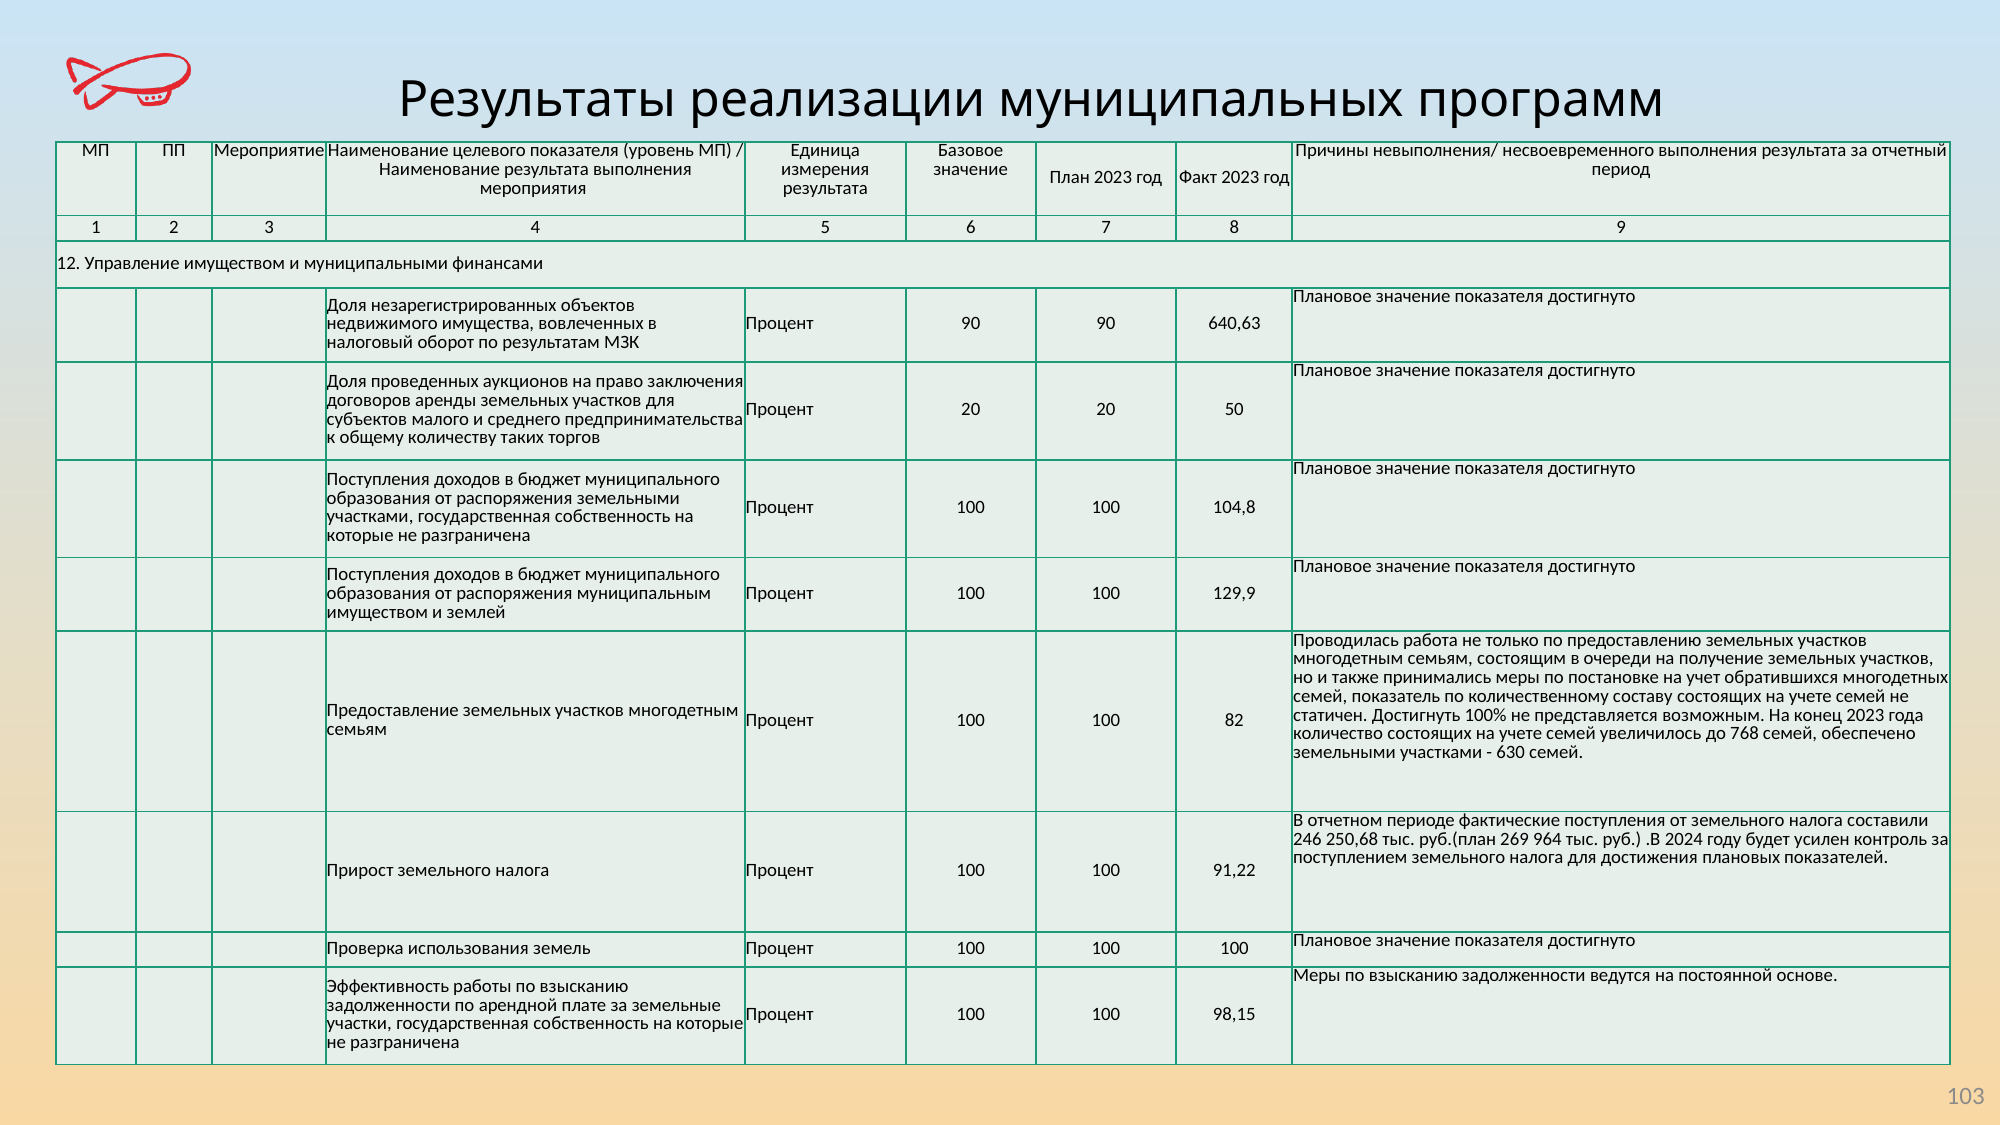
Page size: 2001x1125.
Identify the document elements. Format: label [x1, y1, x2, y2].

table_cell [1177, 812, 1291, 931]
table_cell [1293, 363, 1949, 459]
table_cell [137, 461, 211, 557]
table_cell [57, 289, 135, 361]
table_cell [746, 632, 905, 811]
table_cell [213, 933, 325, 966]
table_cell [1293, 289, 1949, 361]
table_cell [1037, 289, 1175, 361]
table_cell [213, 812, 325, 931]
table_cell [1037, 558, 1175, 630]
table_cell [57, 461, 135, 557]
table_cell [213, 968, 325, 1064]
table_cell [1037, 363, 1175, 459]
table_cell [57, 558, 135, 630]
table_cell [213, 216, 325, 240]
table_cell [57, 242, 1949, 287]
table_header [137, 143, 211, 215]
table_cell [1037, 632, 1175, 811]
table_cell [1037, 216, 1175, 240]
table_cell [1037, 812, 1175, 931]
table_cell [907, 968, 1035, 1064]
table_cell [327, 812, 744, 931]
table_cell [746, 461, 905, 557]
table_cell [327, 968, 744, 1064]
table_cell [213, 558, 325, 630]
table_header [746, 143, 905, 215]
table_cell [327, 216, 744, 240]
table_cell [746, 812, 905, 931]
table_cell [1293, 461, 1949, 557]
table_cell [327, 289, 744, 361]
table_cell [1293, 216, 1949, 240]
table_cell [746, 558, 905, 630]
table_cell [907, 812, 1035, 931]
table_cell [137, 289, 211, 361]
table_cell [213, 289, 325, 361]
table_header [907, 143, 1035, 215]
table_cell [746, 933, 905, 966]
table_cell [746, 289, 905, 361]
table_cell [907, 216, 1035, 240]
table_cell [1293, 812, 1949, 931]
table_cell [57, 363, 135, 459]
table_cell [137, 968, 211, 1064]
table_cell [57, 216, 135, 240]
table_cell [1037, 968, 1175, 1064]
table_cell [1177, 933, 1291, 966]
table_cell [1177, 558, 1291, 630]
table_cell [137, 216, 211, 240]
table_cell [1293, 632, 1949, 811]
table_cell [213, 632, 325, 811]
table_cell [1037, 933, 1175, 966]
table_cell [907, 461, 1035, 557]
table_header [1293, 143, 1949, 215]
table_cell [327, 363, 744, 459]
table_cell [57, 632, 135, 811]
table_cell [1293, 558, 1949, 630]
table_cell [327, 558, 744, 630]
table_cell [907, 933, 1035, 966]
table_header [57, 143, 135, 215]
table_cell [1037, 461, 1175, 557]
table_cell [57, 968, 135, 1064]
table_cell [907, 632, 1035, 811]
table_cell [1177, 363, 1291, 459]
slide_number [1550, 1065, 2000, 1125]
table_cell [57, 812, 135, 931]
table_cell [137, 632, 211, 811]
table_header [213, 143, 325, 215]
table_cell [907, 363, 1035, 459]
table_header [1037, 143, 1175, 215]
table_cell [1177, 289, 1291, 361]
table_cell [137, 558, 211, 630]
table_cell [746, 216, 905, 240]
table_cell [137, 363, 211, 459]
picture [66, 53, 191, 110]
table_cell [57, 933, 135, 966]
table_cell [137, 933, 211, 966]
table_cell [327, 461, 744, 557]
table_cell [907, 558, 1035, 630]
table_cell [1177, 632, 1291, 811]
table_cell [327, 933, 744, 966]
table_cell [1293, 968, 1949, 1064]
table_cell [746, 363, 905, 459]
table_cell [907, 289, 1035, 361]
table_cell [1177, 968, 1291, 1064]
table_cell [213, 363, 325, 459]
table_header [327, 143, 744, 215]
table_cell [1177, 216, 1291, 240]
table_cell [137, 812, 211, 931]
table_cell [1177, 461, 1291, 557]
table_cell [327, 632, 744, 811]
table_cell [746, 968, 905, 1064]
table_cell [1293, 933, 1949, 966]
table_header [1177, 143, 1291, 215]
table_cell [213, 461, 325, 557]
title [113, 85, 1950, 141]
